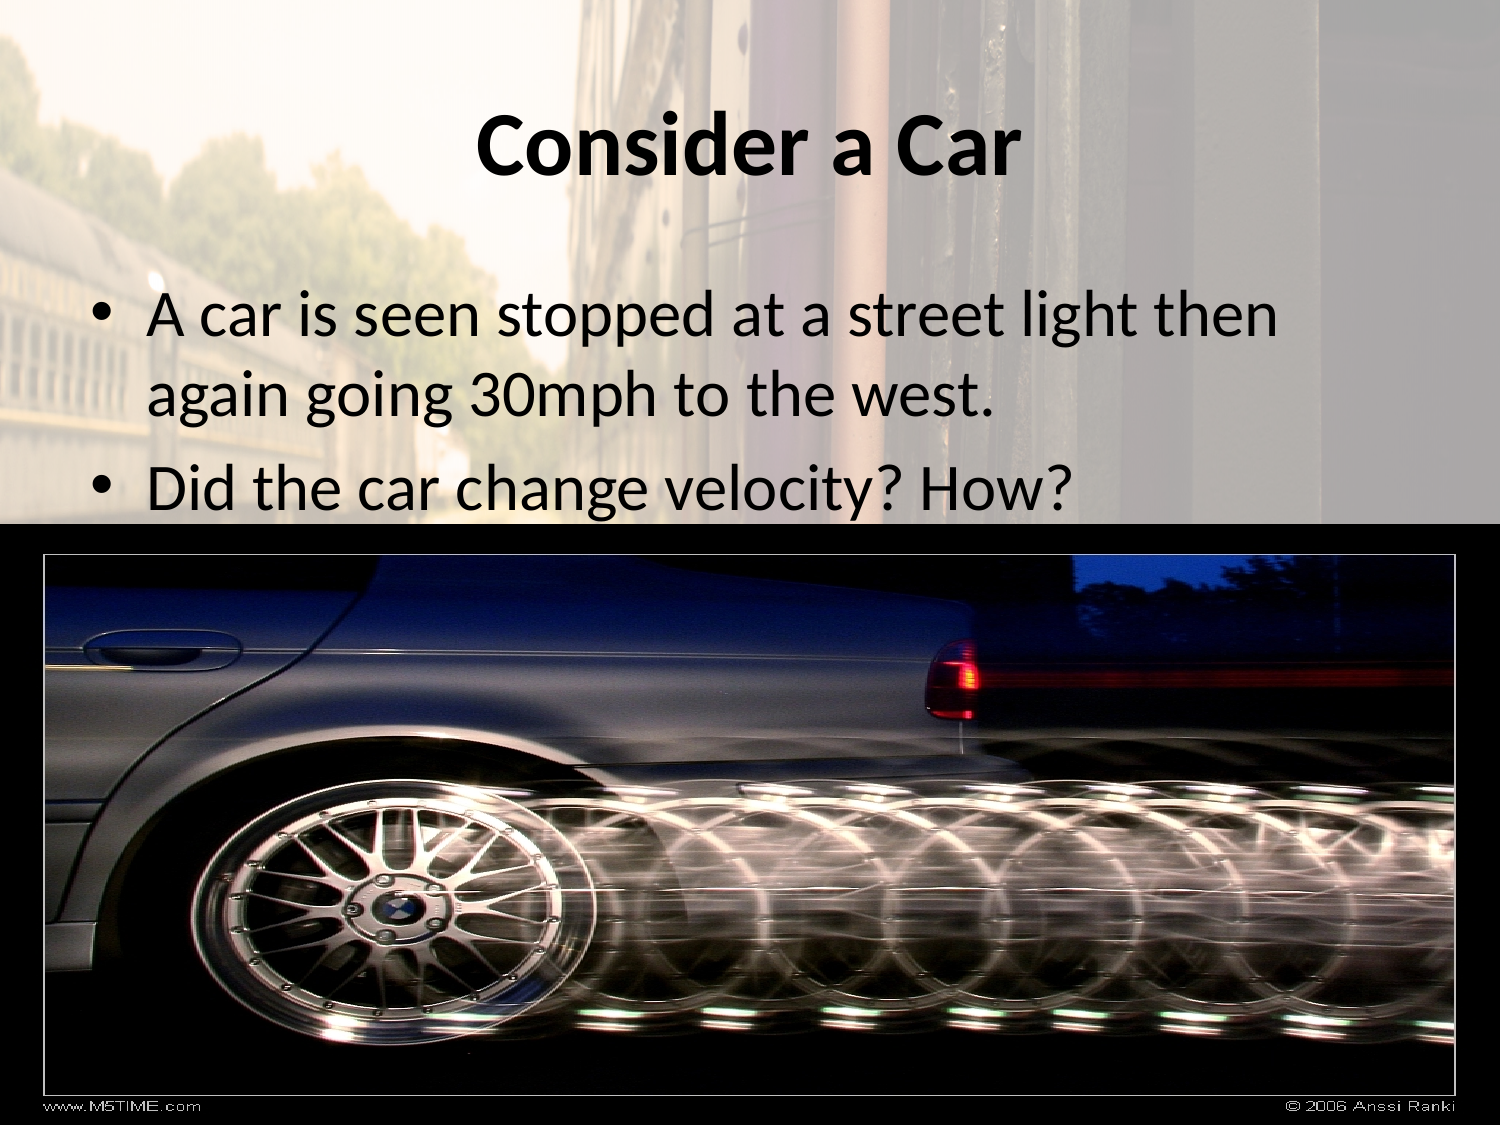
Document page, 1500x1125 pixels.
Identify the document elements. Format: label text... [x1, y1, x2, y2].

list A car is seen stopped at a street light then again going 30mph to the west. Did the car change velocity? How? [75, 262, 1425, 523]
picture [0, 524, 1500, 1125]
title Consider a Car [75, 45, 1425, 233]
